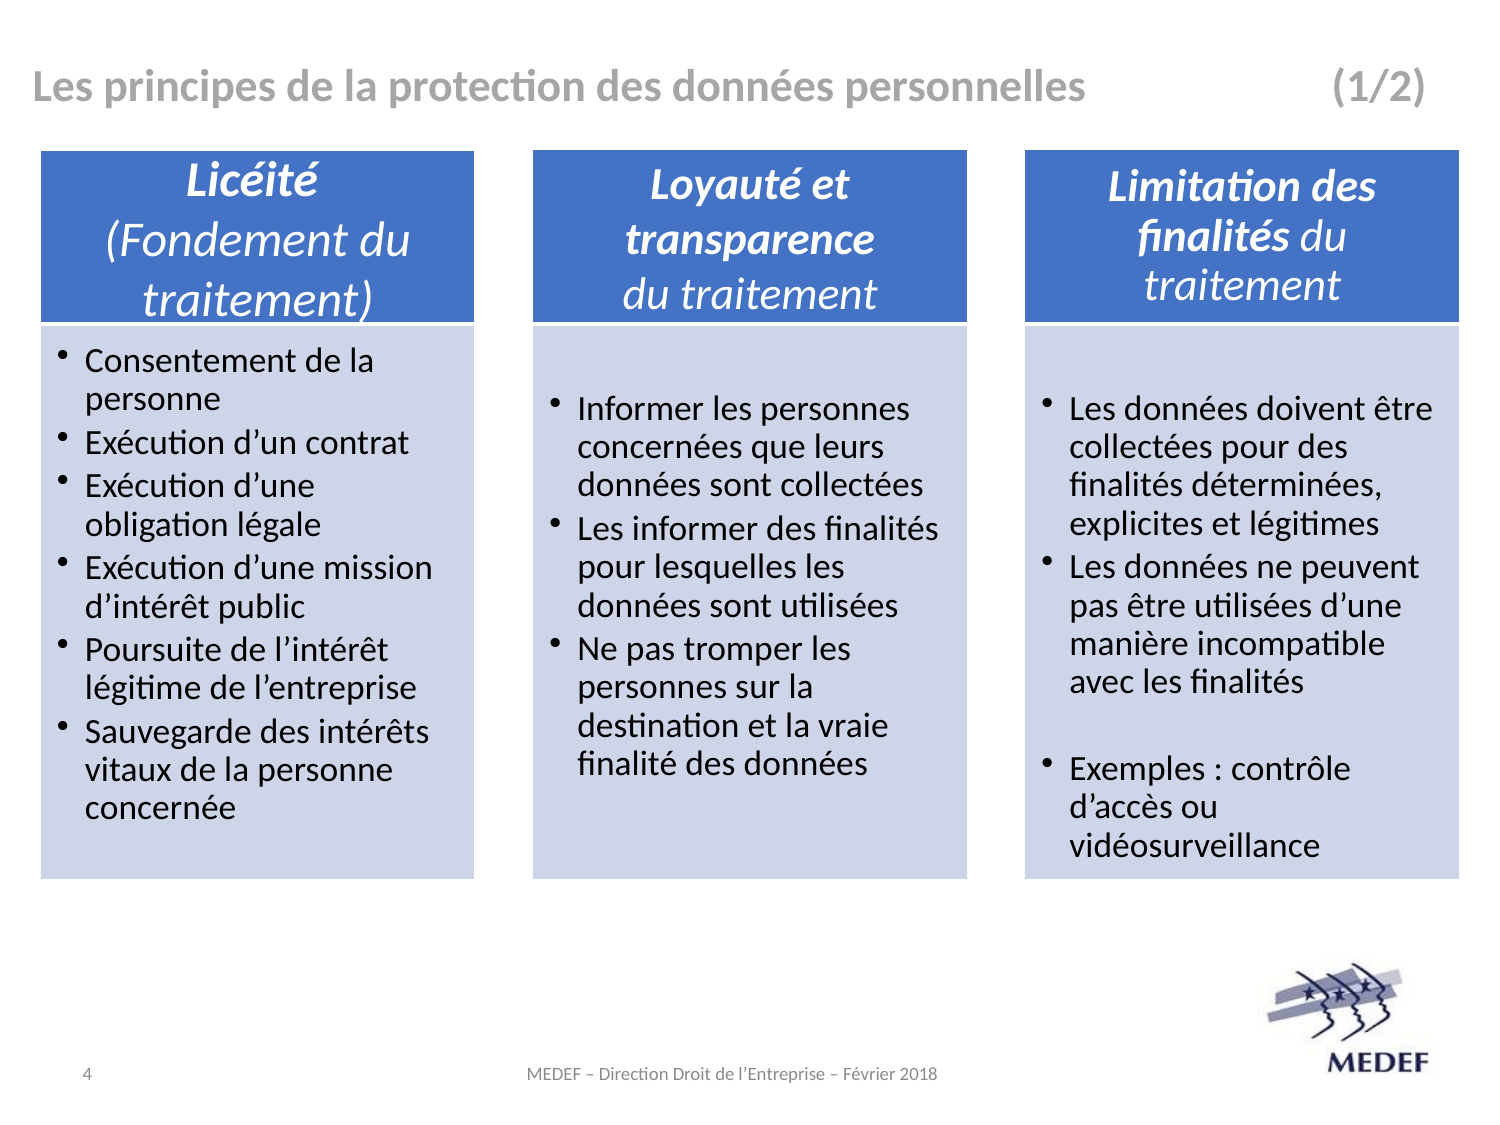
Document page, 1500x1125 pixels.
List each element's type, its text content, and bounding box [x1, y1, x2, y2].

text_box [1026, 151, 1458, 321]
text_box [41, 151, 474, 322]
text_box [534, 327, 966, 879]
picture [1257, 958, 1434, 1077]
text_box 4 [41, 1042, 107, 1103]
subtitle Les principes de la protection des données personnelles (1/2) [17, 54, 1483, 137]
footer MEDEF – Direction Droit de l’Entreprise – Février 2018 [360, 1042, 1105, 1103]
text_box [1026, 327, 1458, 879]
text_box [534, 151, 966, 321]
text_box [41, 327, 474, 879]
